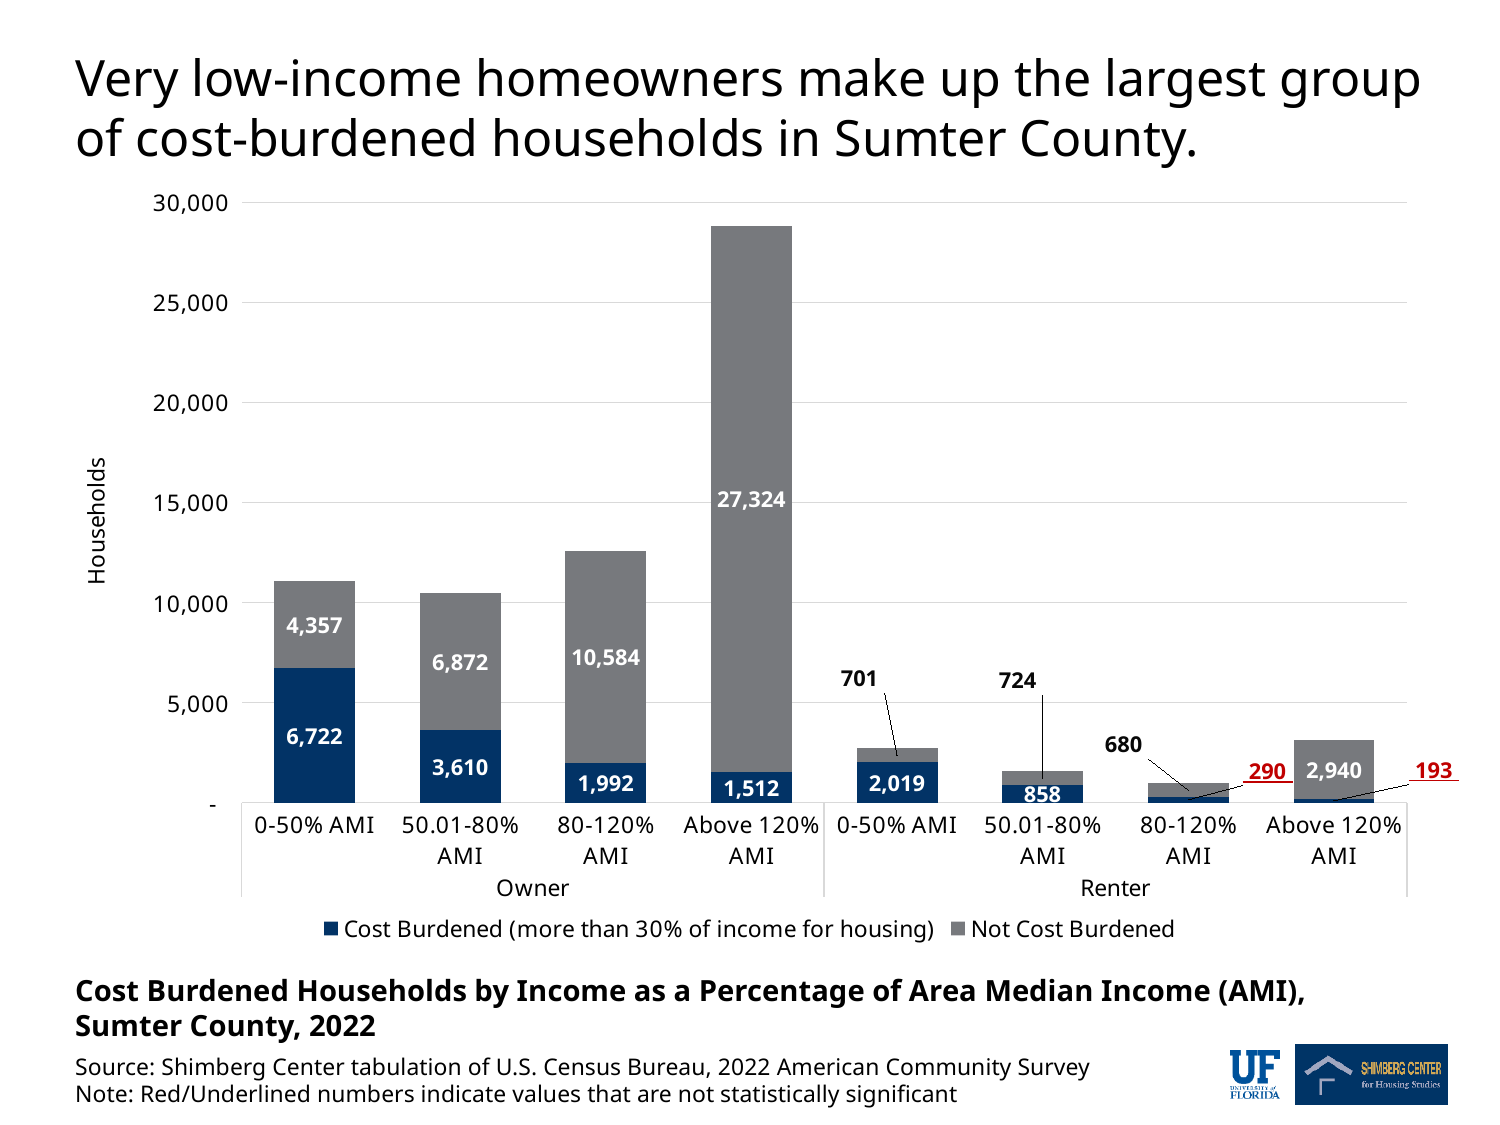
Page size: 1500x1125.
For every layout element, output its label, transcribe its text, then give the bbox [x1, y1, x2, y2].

chart [38, 174, 1462, 951]
title Very low-income homeowners make up the largest group of cost-burdened households in Sumter County. [60, 18, 1448, 174]
text_box Source: Shimberg Center tabulation of U.S. Census Bureau, 2022 American Community Survey Note: Red/Underlined numbers indicate values that are not statistically significant [60, 1050, 1139, 1115]
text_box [1229, 1044, 1448, 1105]
text_box Cost Burdened Households by Income as a Percentage of Area Median Income (AMI), Sumter County, 2022 [60, 964, 1358, 1050]
